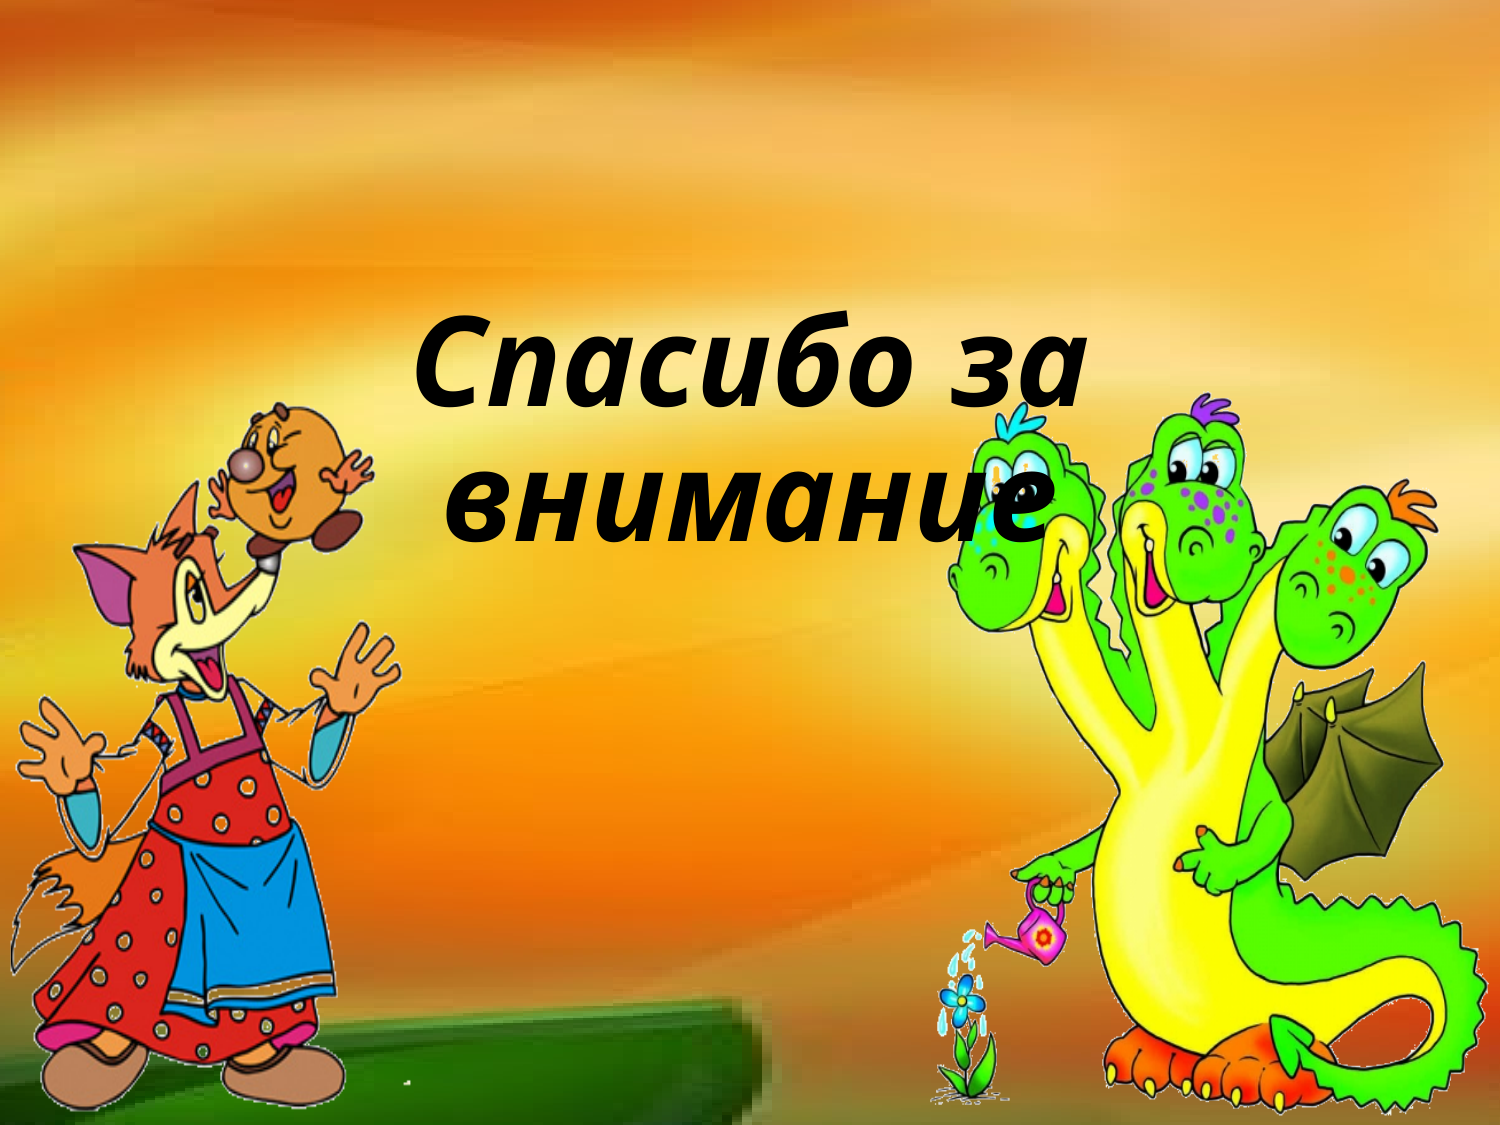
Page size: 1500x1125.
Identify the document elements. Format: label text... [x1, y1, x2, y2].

title Спасибо за внимание [112, 184, 1388, 576]
picture [0, 0, 1500, 1125]
